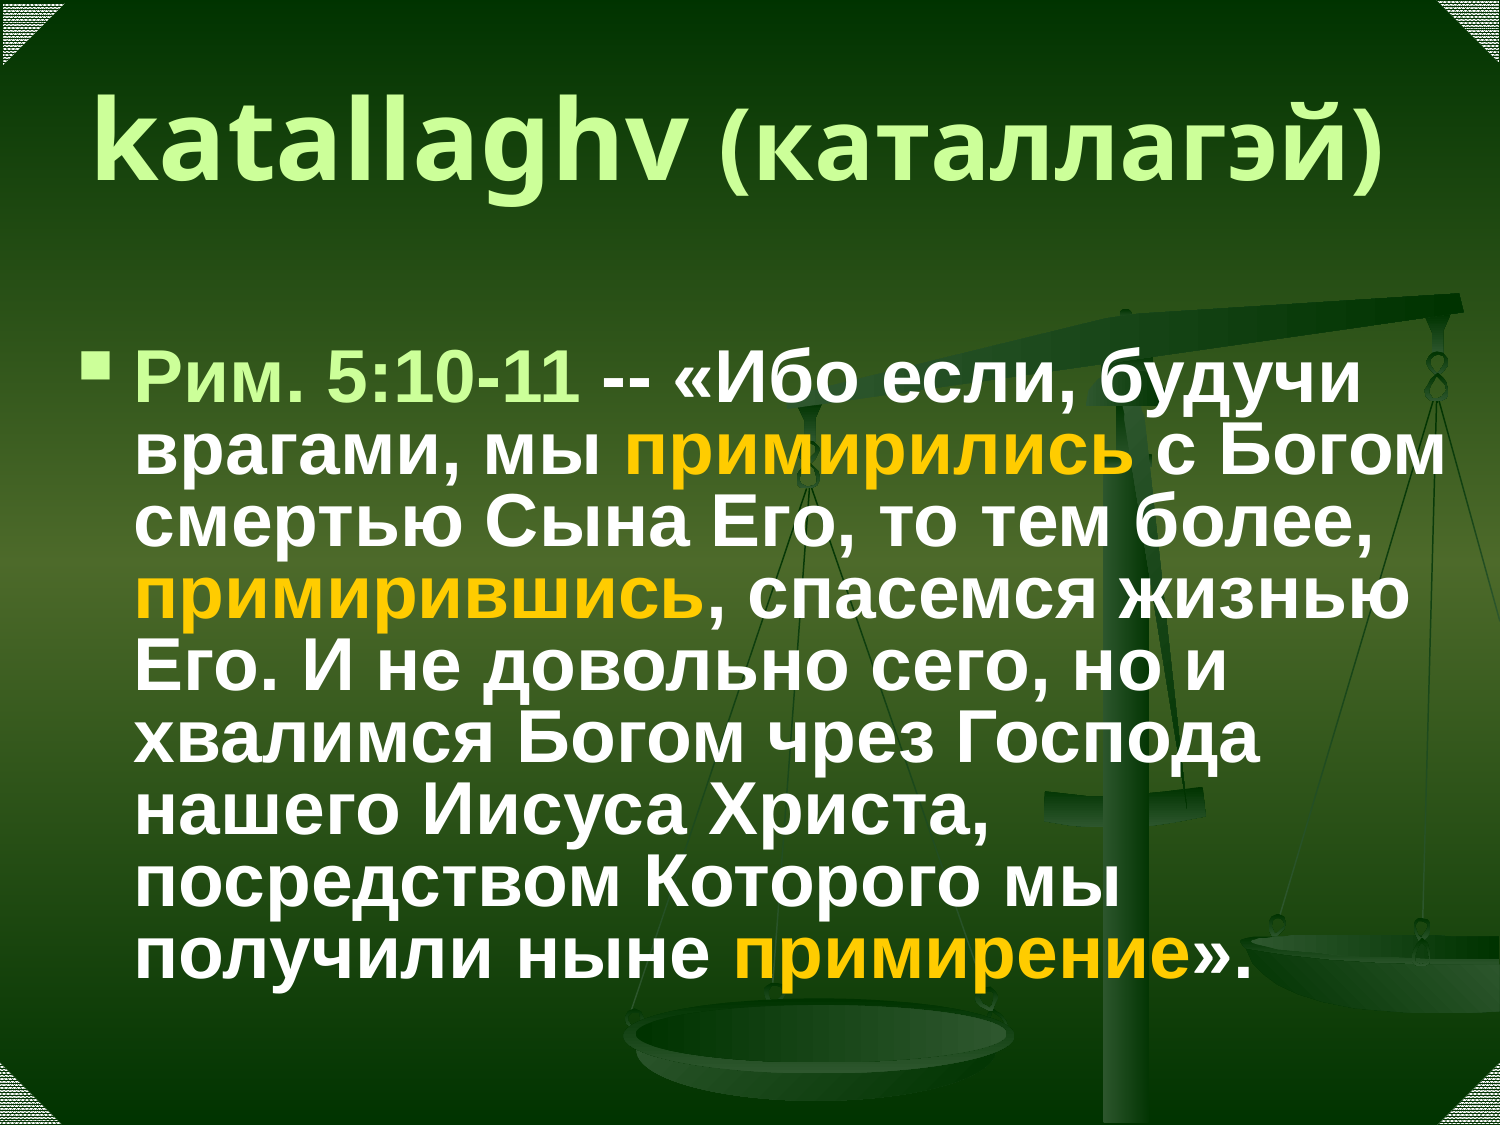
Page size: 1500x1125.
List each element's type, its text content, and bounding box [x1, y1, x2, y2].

text_box [0, 1062, 63, 1125]
title katallaghv (каталлагэй) [24, 50, 1450, 238]
text_box [1436, 0, 1499, 63]
list Рим. 5:10-11 -- «Ибо если, будучи врагами, мы примирились с Богом смертью Сына Его, то тем более, примирившись, спасемся жизнью Его. И не довольно сего, но и хвалимся Богом чрез Господа нашего Иисуса Христа, посредством Которого мы получили ныне примирение». [62, 337, 1488, 763]
text_box [2, 2, 66, 66]
text_box [1437, 1062, 1500, 1125]
